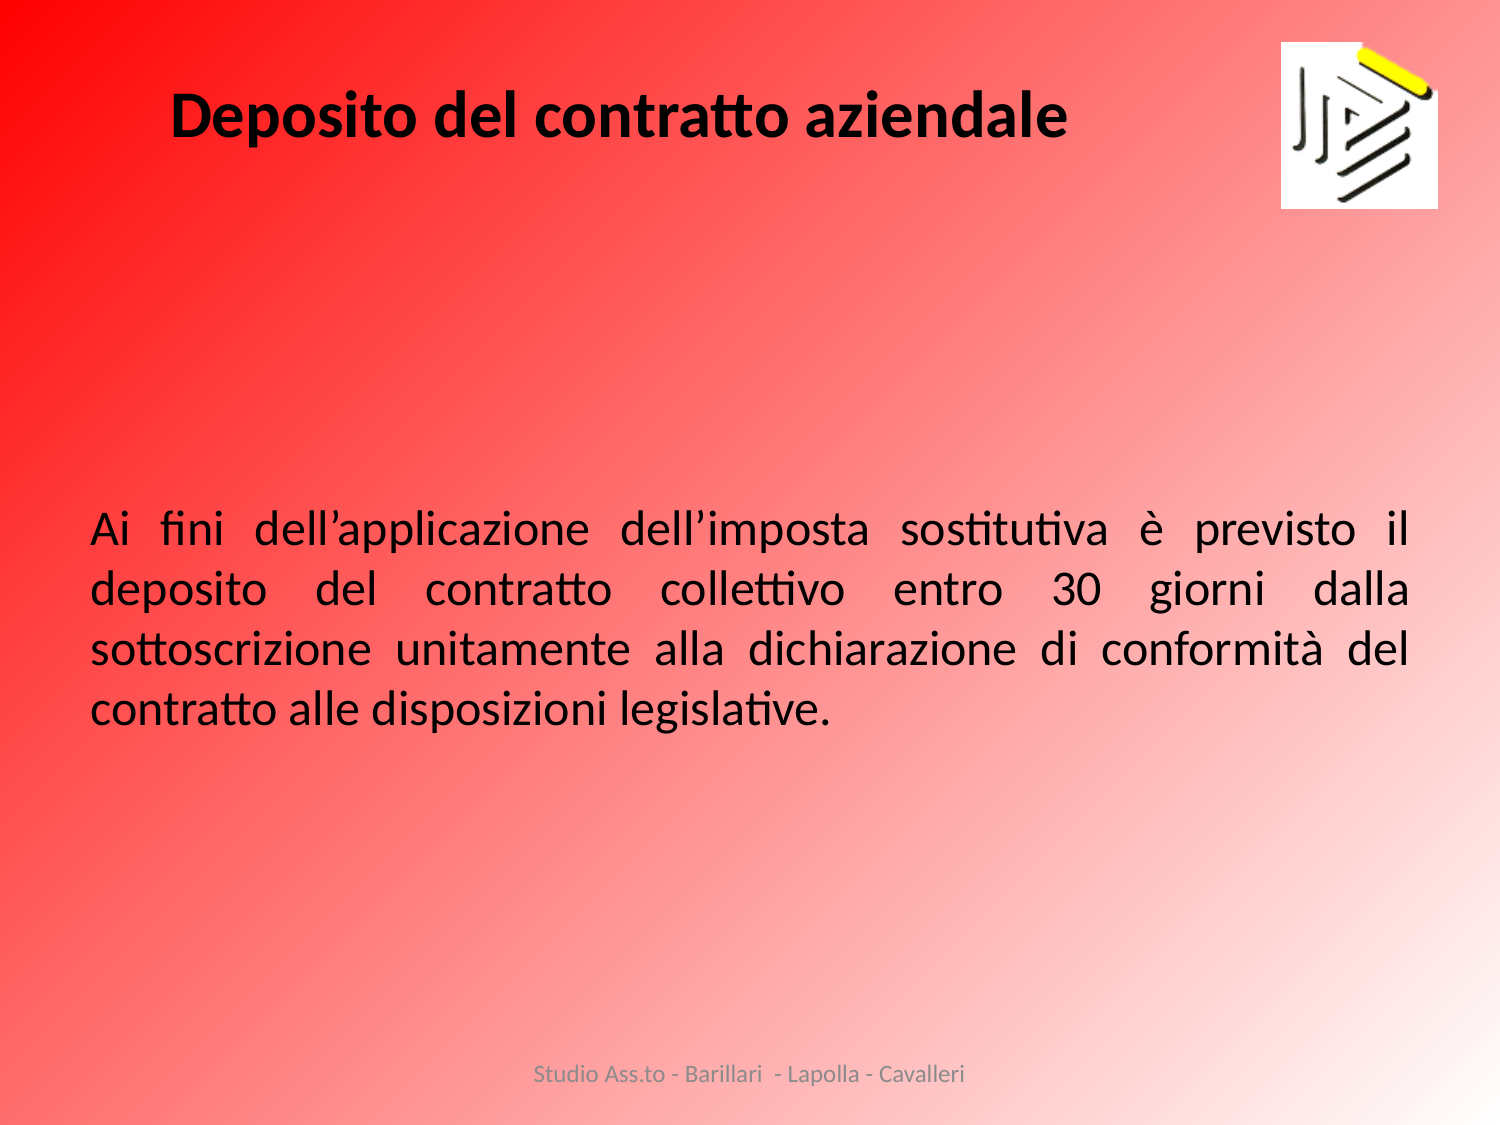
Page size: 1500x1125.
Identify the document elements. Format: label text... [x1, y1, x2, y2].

list Ai fini dell’applicazione dell’imposta sostitutiva è previsto il deposito del contratto collettivo entro 30 giorni dalla sottoscrizione unitamente alla dichiarazione di conformità del contratto alle disposizioni legislative. [75, 208, 1426, 1047]
text_box Deposito del contratto aziendale [155, 0, 1360, 159]
picture [1281, 42, 1438, 209]
footer Studio Ass.to - Barillari - Lapolla - Cavalleri [512, 1042, 988, 1103]
